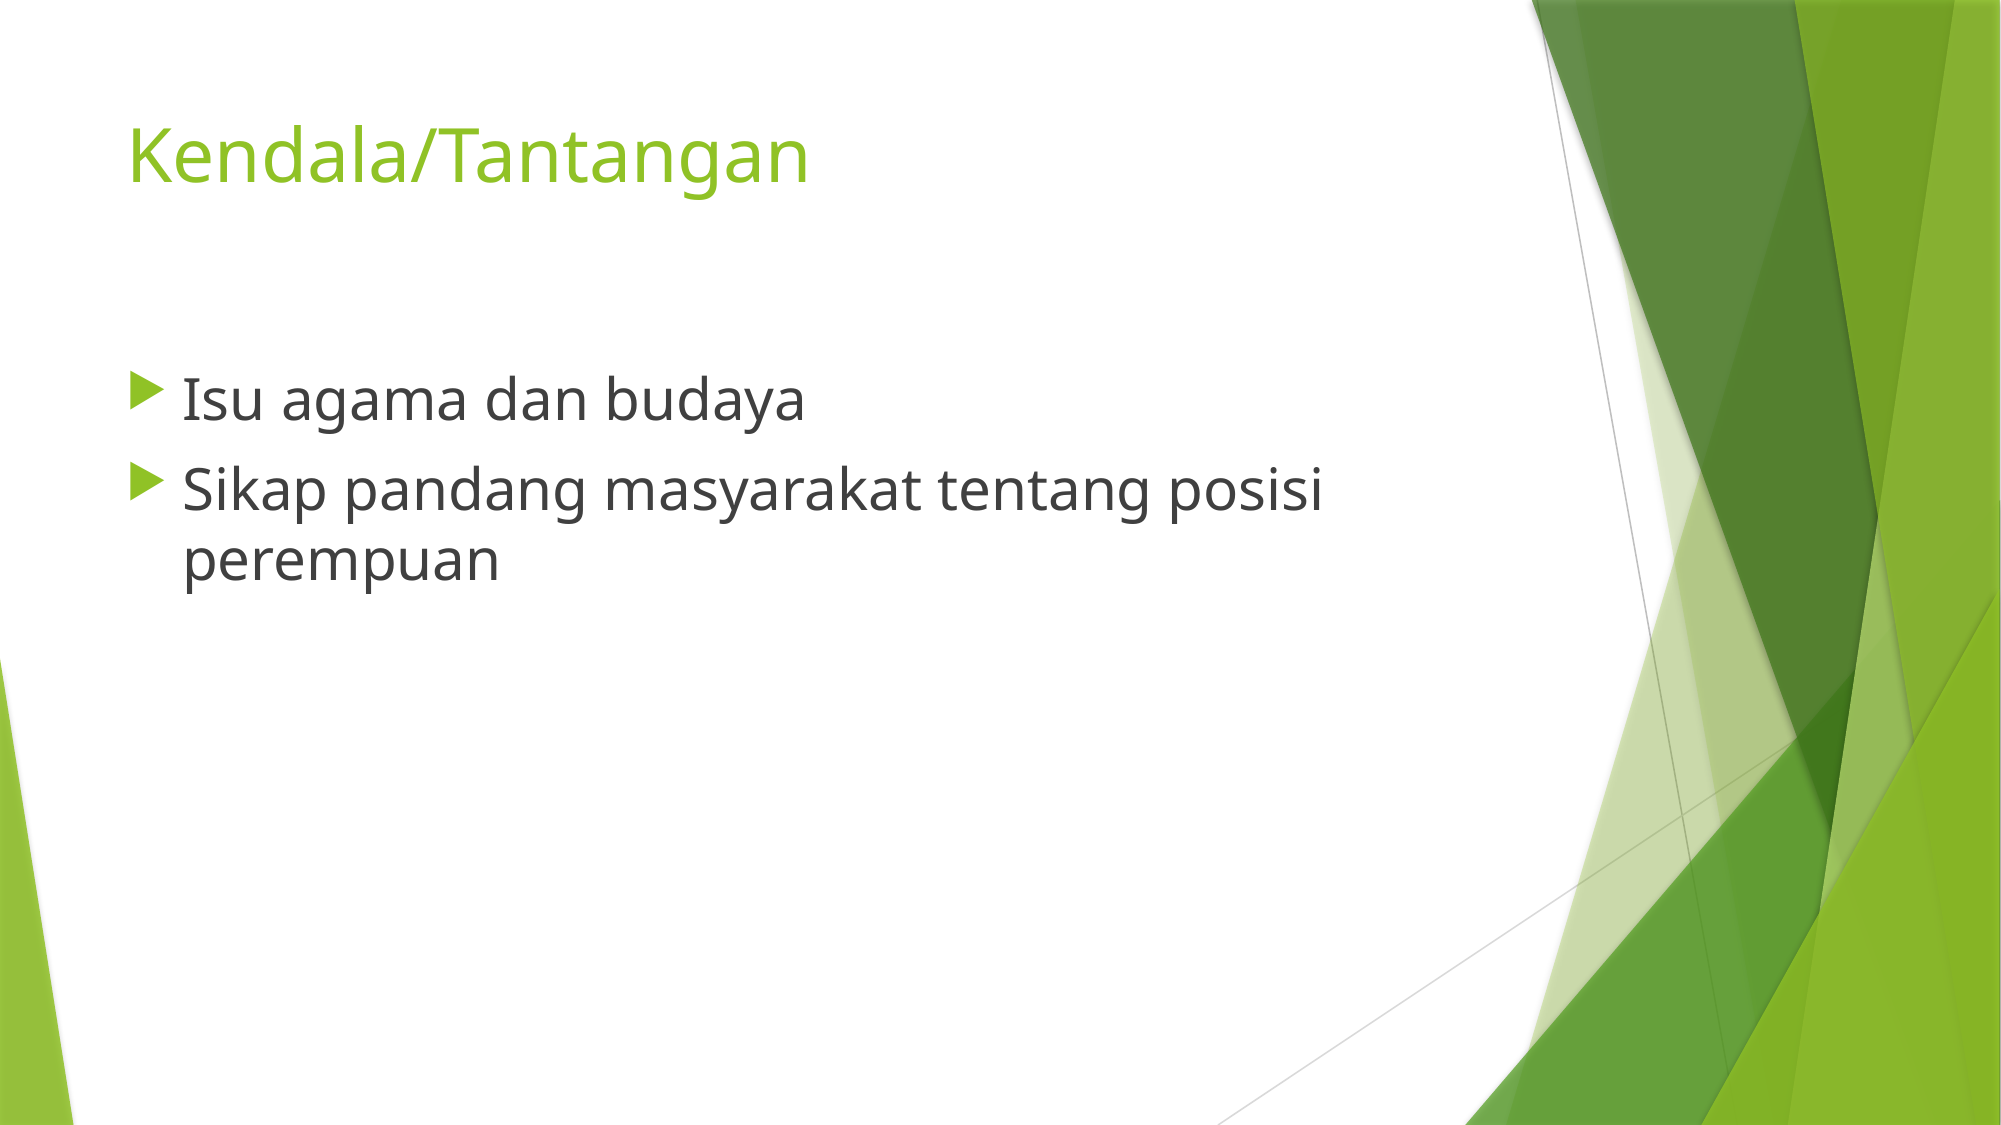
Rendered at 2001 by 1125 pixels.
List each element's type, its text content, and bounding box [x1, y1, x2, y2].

list Isu agama dan budaya Sikap pandang masyarakat tentang posisi perempuan [111, 354, 1522, 992]
title Kendala/Tantangan [111, 99, 1522, 317]
